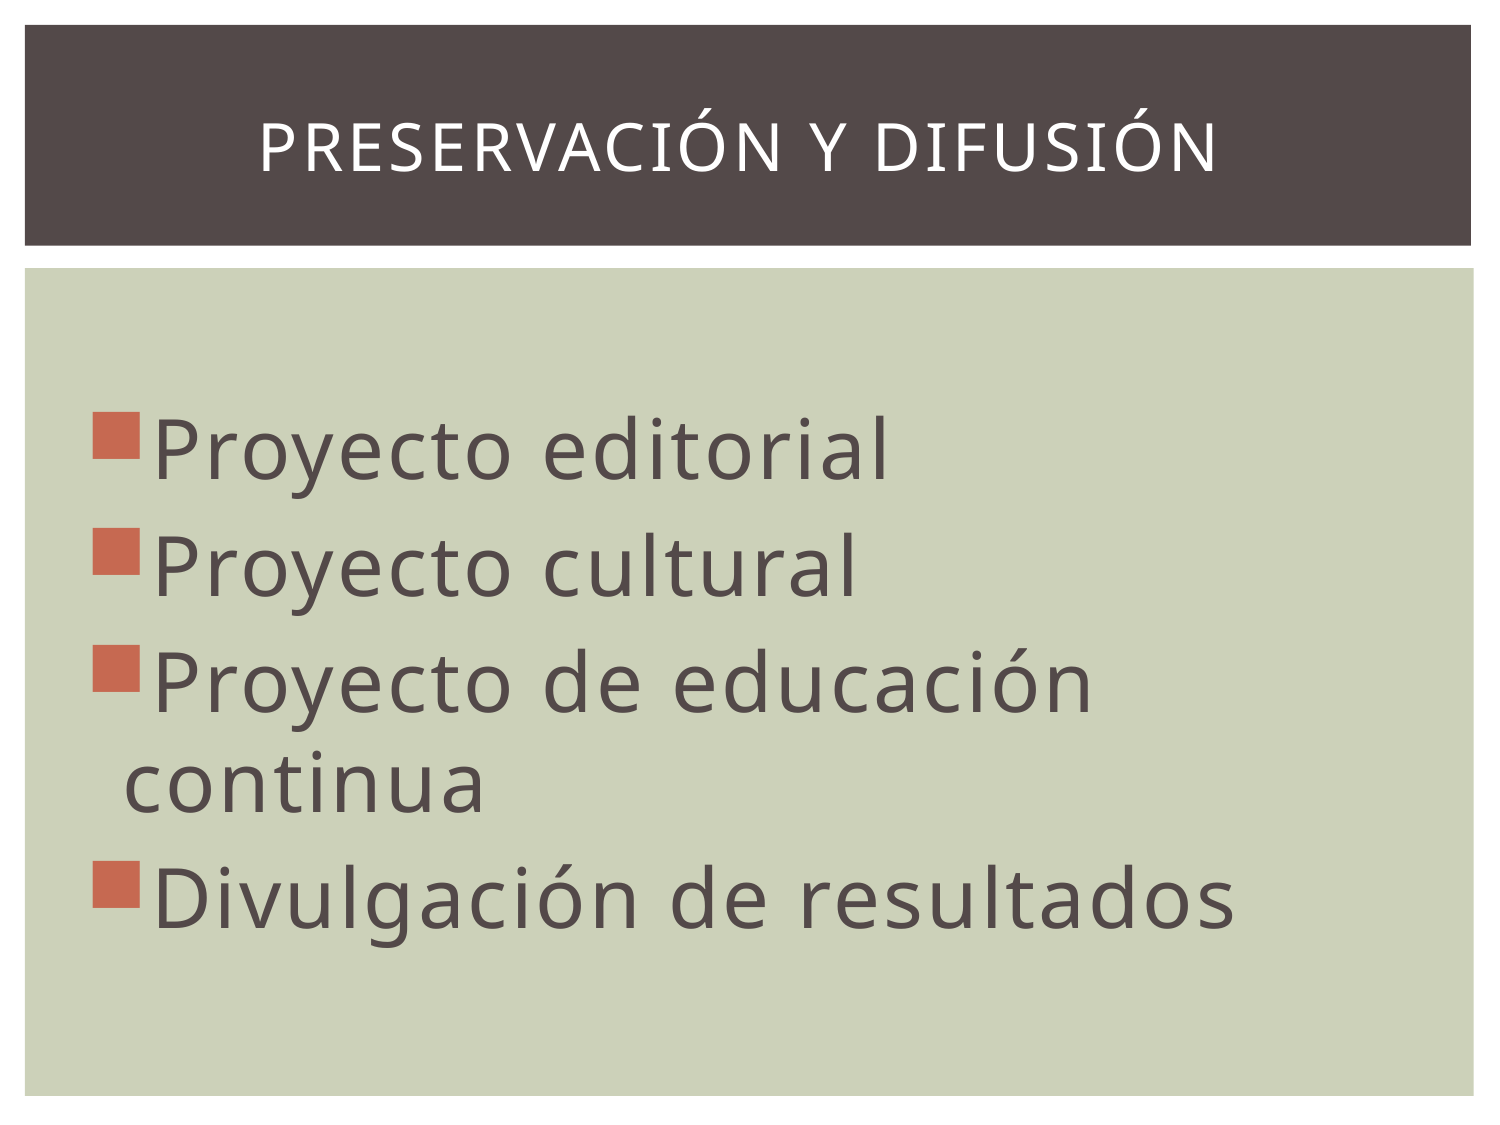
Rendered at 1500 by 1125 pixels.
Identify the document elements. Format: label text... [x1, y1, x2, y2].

title Preservación y difusión [62, 58, 1438, 232]
list Proyecto editorial Proyecto cultural Proyecto de educación continua Divulgación de resultados [62, 281, 1442, 1005]
